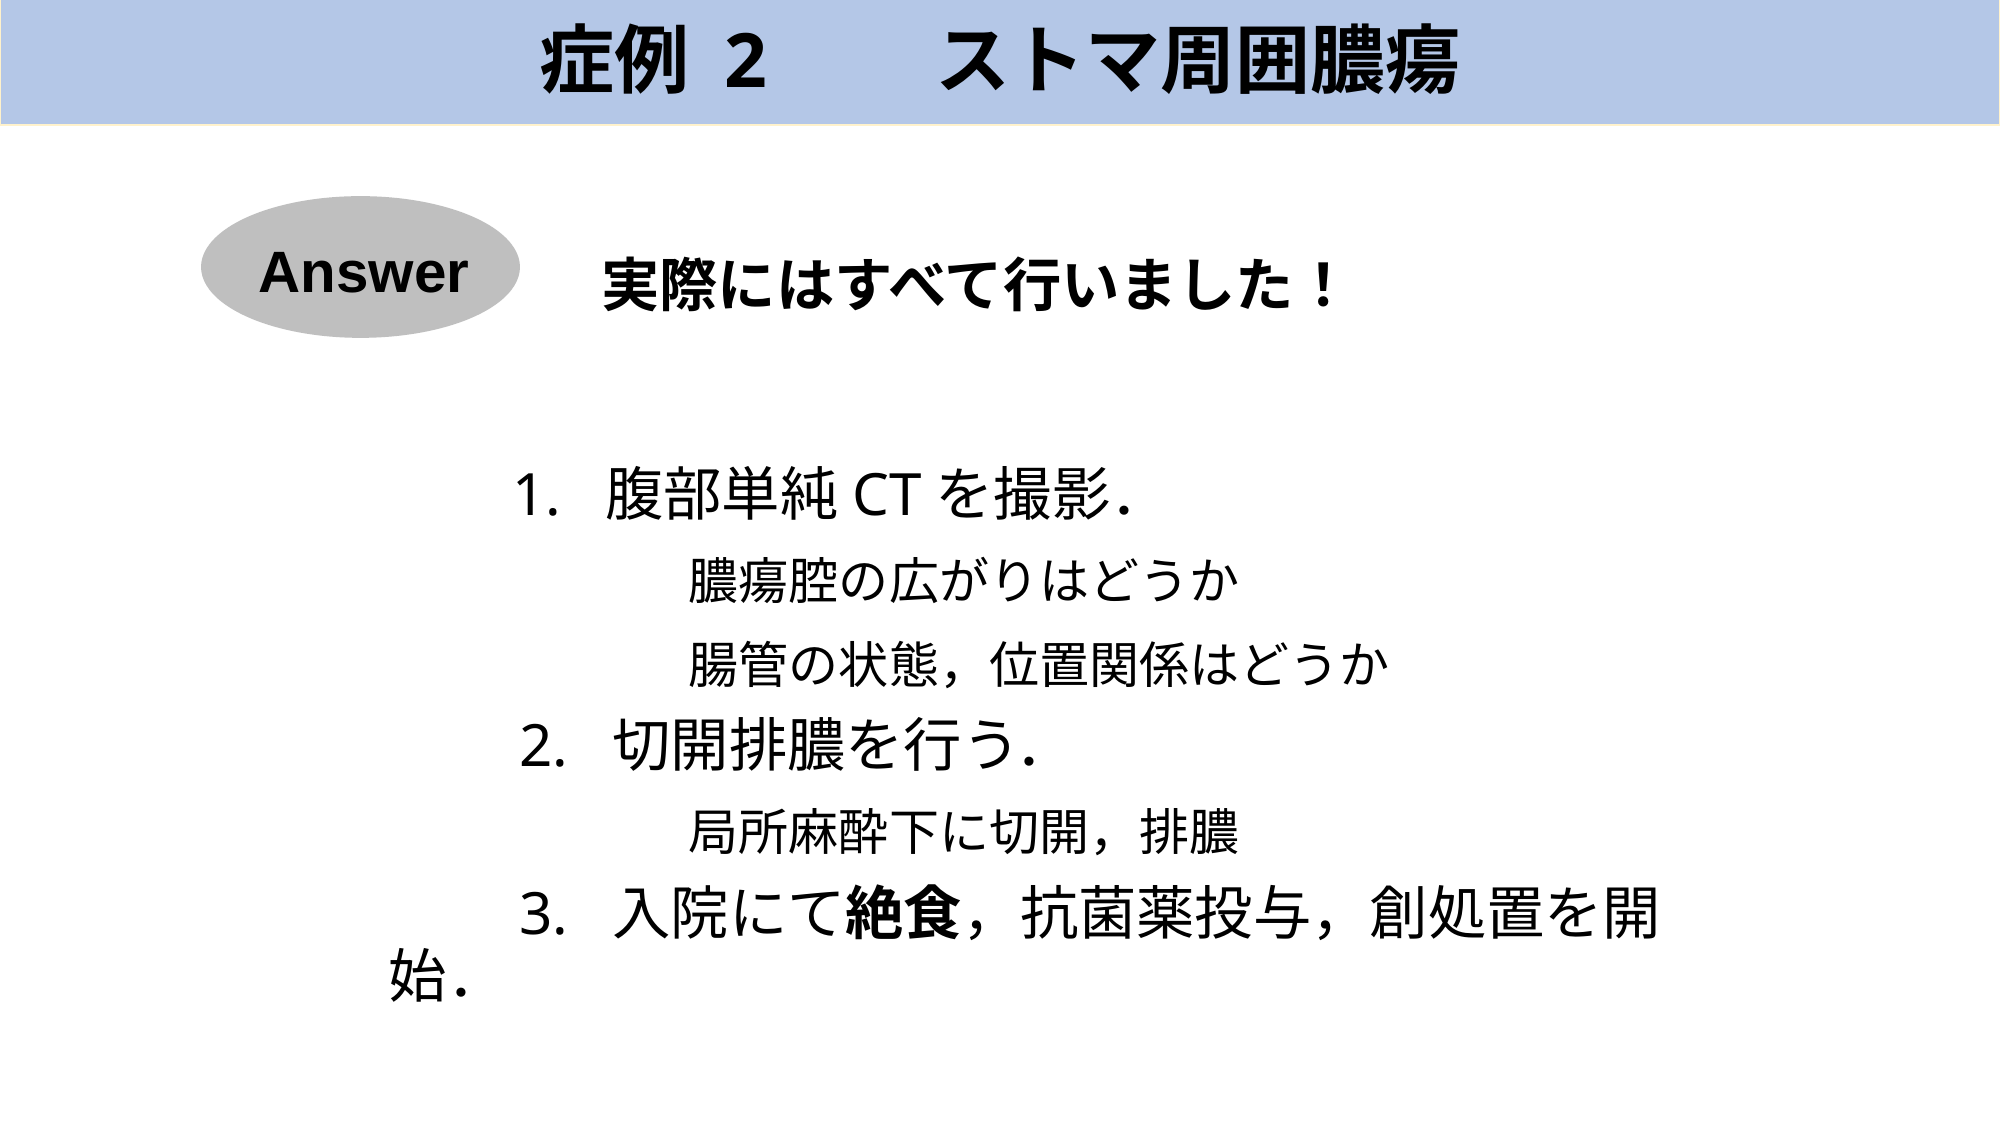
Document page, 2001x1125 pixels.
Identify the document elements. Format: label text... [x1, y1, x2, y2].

text_box 症例 2 ストマ周囲膿瘍 [0, 0, 2000, 126]
list 1. 腹部単純CTを撮影． 膿瘍腔の広がりはどうか 腸管の状態，位置関係はどうか 2. 切開排膿を行う． 局所麻酔下に切開，排膿 3. 入院にて絶食，抗菌薬投与，創処置を開始． [373, 385, 1733, 1090]
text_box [200, 196, 552, 338]
text_box 実際にはすべて行いました！ [586, 213, 1733, 338]
